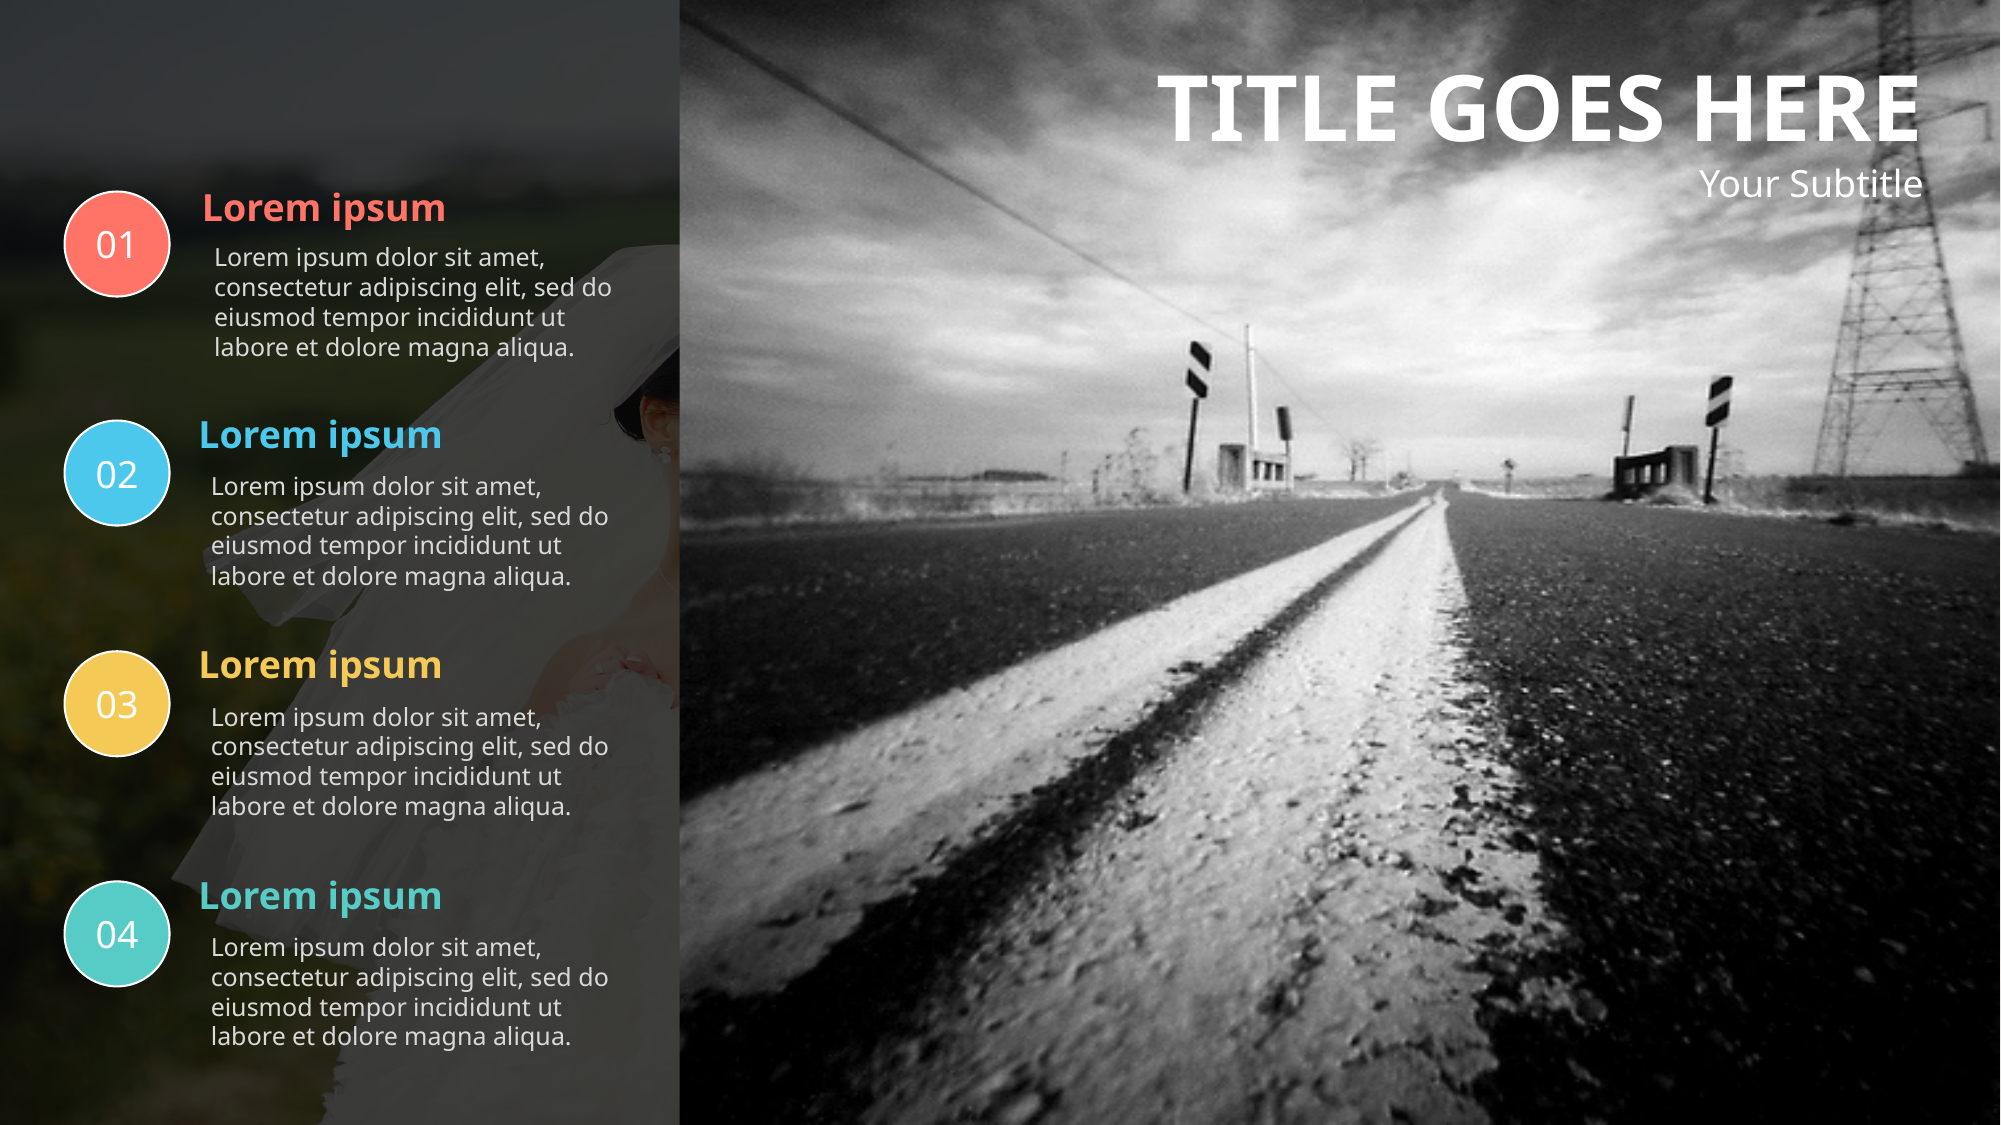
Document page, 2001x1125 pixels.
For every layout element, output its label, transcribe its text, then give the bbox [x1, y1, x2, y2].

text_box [200, 871, 643, 1058]
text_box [204, 183, 647, 368]
text_box 02 [63, 419, 171, 527]
text_box TITLE GOES HERE Your Subtitle [1035, 42, 1939, 212]
text_box [679, 0, 2000, 1125]
picture [0, 0, 679, 1125]
text_box 04 [63, 880, 171, 988]
text_box 03 [63, 650, 171, 758]
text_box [200, 641, 643, 828]
text_box 01 [63, 190, 171, 298]
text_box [200, 410, 643, 597]
